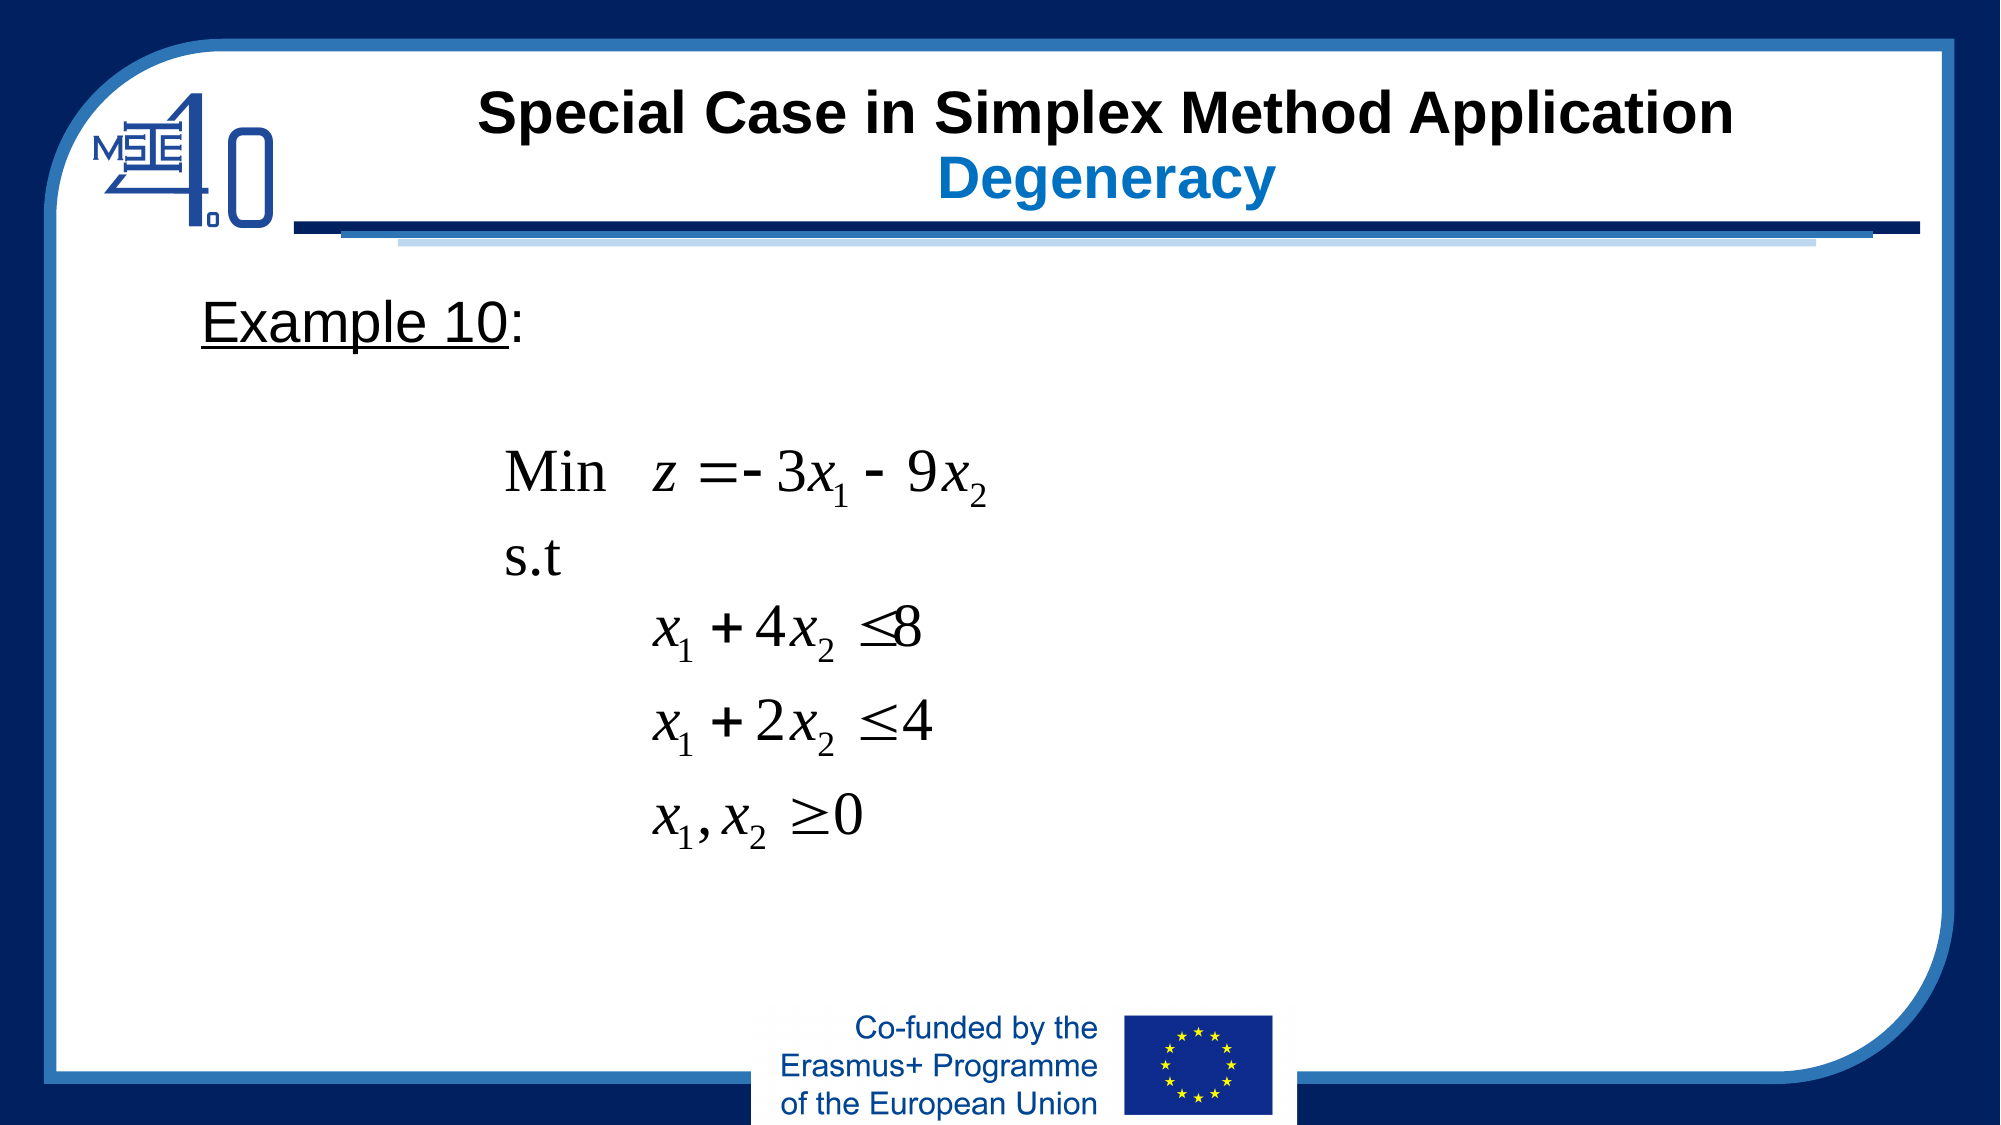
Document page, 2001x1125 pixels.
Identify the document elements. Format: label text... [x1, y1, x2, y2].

picture [751, 1003, 1298, 1125]
list Example 10: [186, 285, 1888, 992]
title Special Case in Simplex Method Application Degeneracy [294, 73, 1921, 220]
picture [88, 433, 1830, 861]
